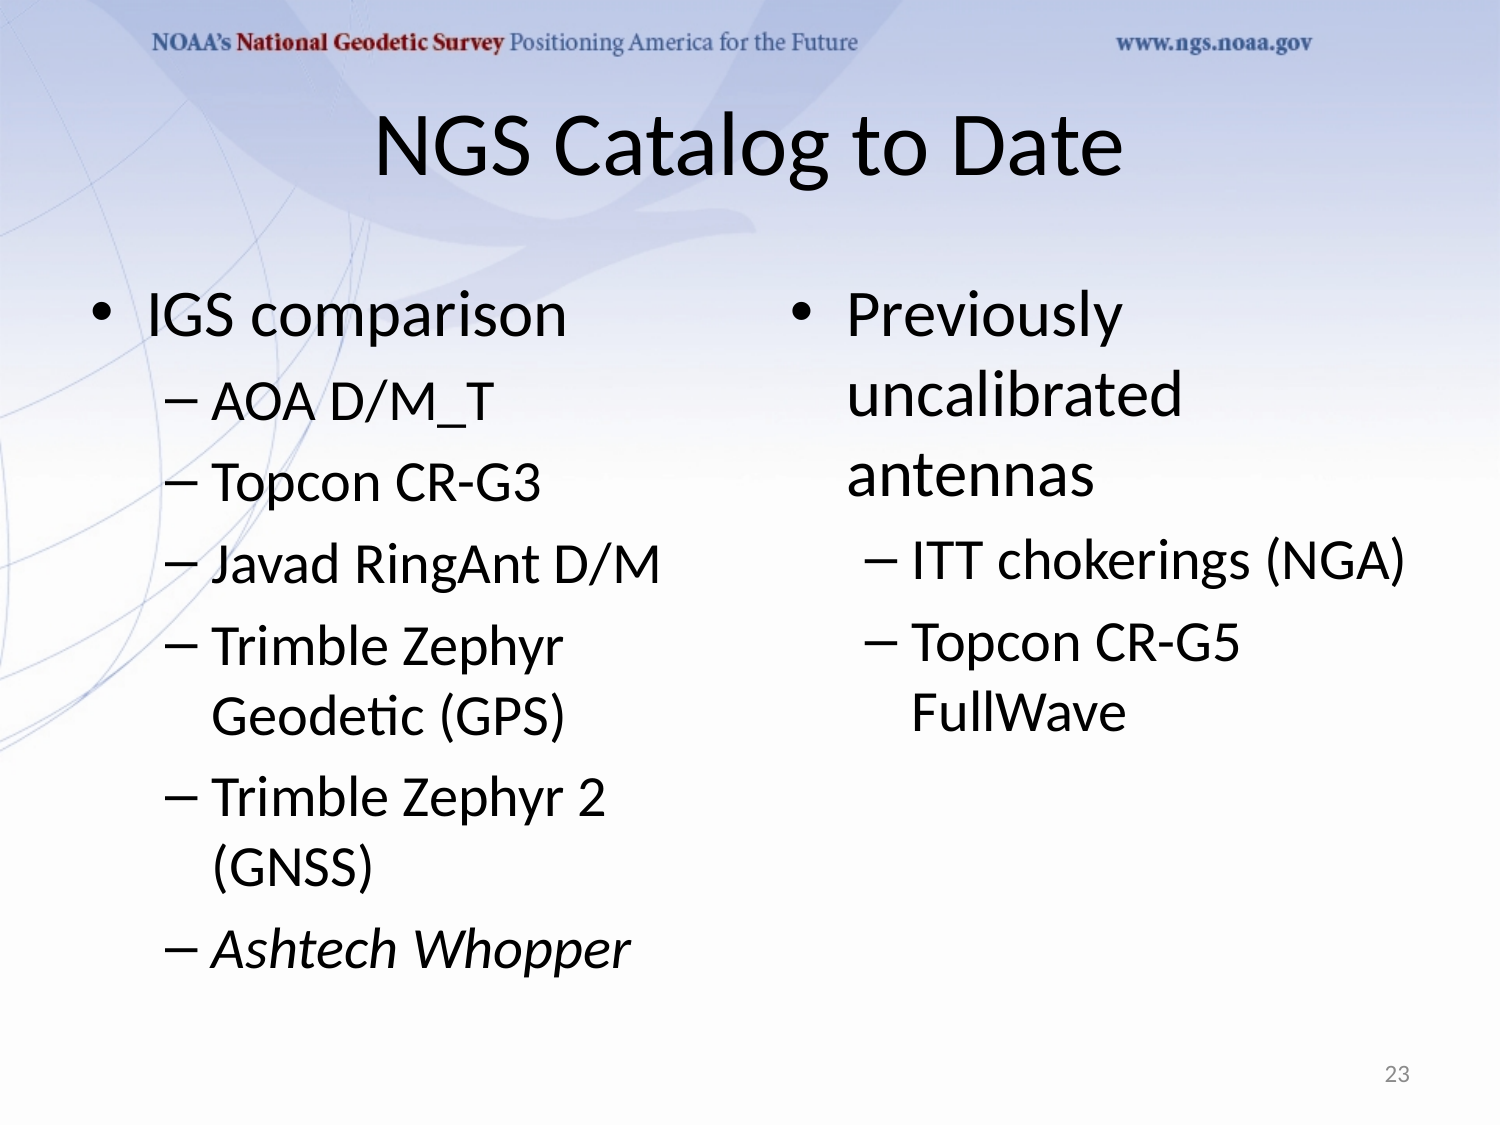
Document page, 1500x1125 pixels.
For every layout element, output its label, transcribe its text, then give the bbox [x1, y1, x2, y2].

slide_number 23 [1074, 1042, 1425, 1103]
list IGS comparison AOA D/M_T Topcon CR-G3 Javad RingAnt D/M Trimble Zephyr Geodetic (GPS) Trimble Zephyr 2 (GNSS) Ashtech Whopper [74, 262, 763, 1006]
picture [0, 0, 1500, 1125]
title NGS Catalog to Date [74, 44, 1426, 233]
text_box Previously uncalibrated antennas ITT chokerings (NGA) Topcon CR-G5 FullWave [774, 262, 1438, 1005]
